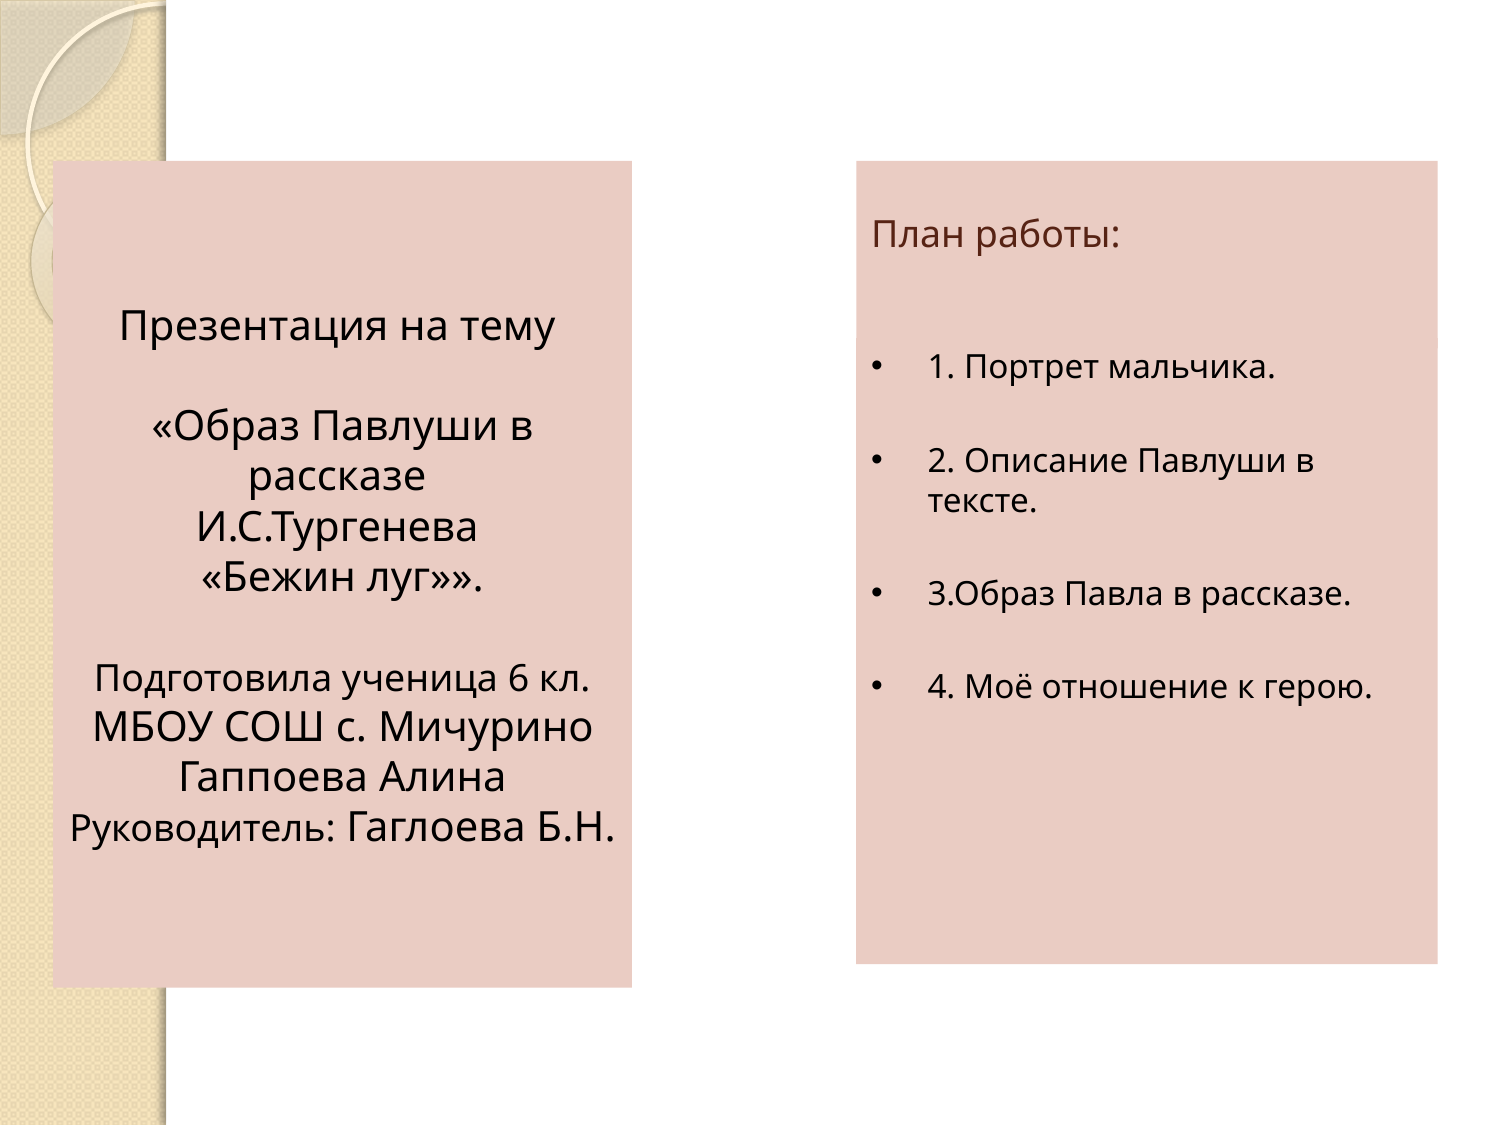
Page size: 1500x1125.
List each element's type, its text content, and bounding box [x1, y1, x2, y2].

text_box Презентация на тему «Образ Павлуши в рассказе И.С.Тургенева «Бежин луг»». Подготовила ученица 6 кл. МБОУ СОШ с. Мичурино Гаппоева Алина Руководитель: Гаглоева Б.Н. [53, 160, 632, 988]
text_box 1. Портрет мальчика. 2. Описание Павлуши в тексте. 3.Образ Павла в рассказе. 4. Моё отношение к герою. [856, 338, 1438, 965]
title План работы: [856, 160, 1438, 338]
